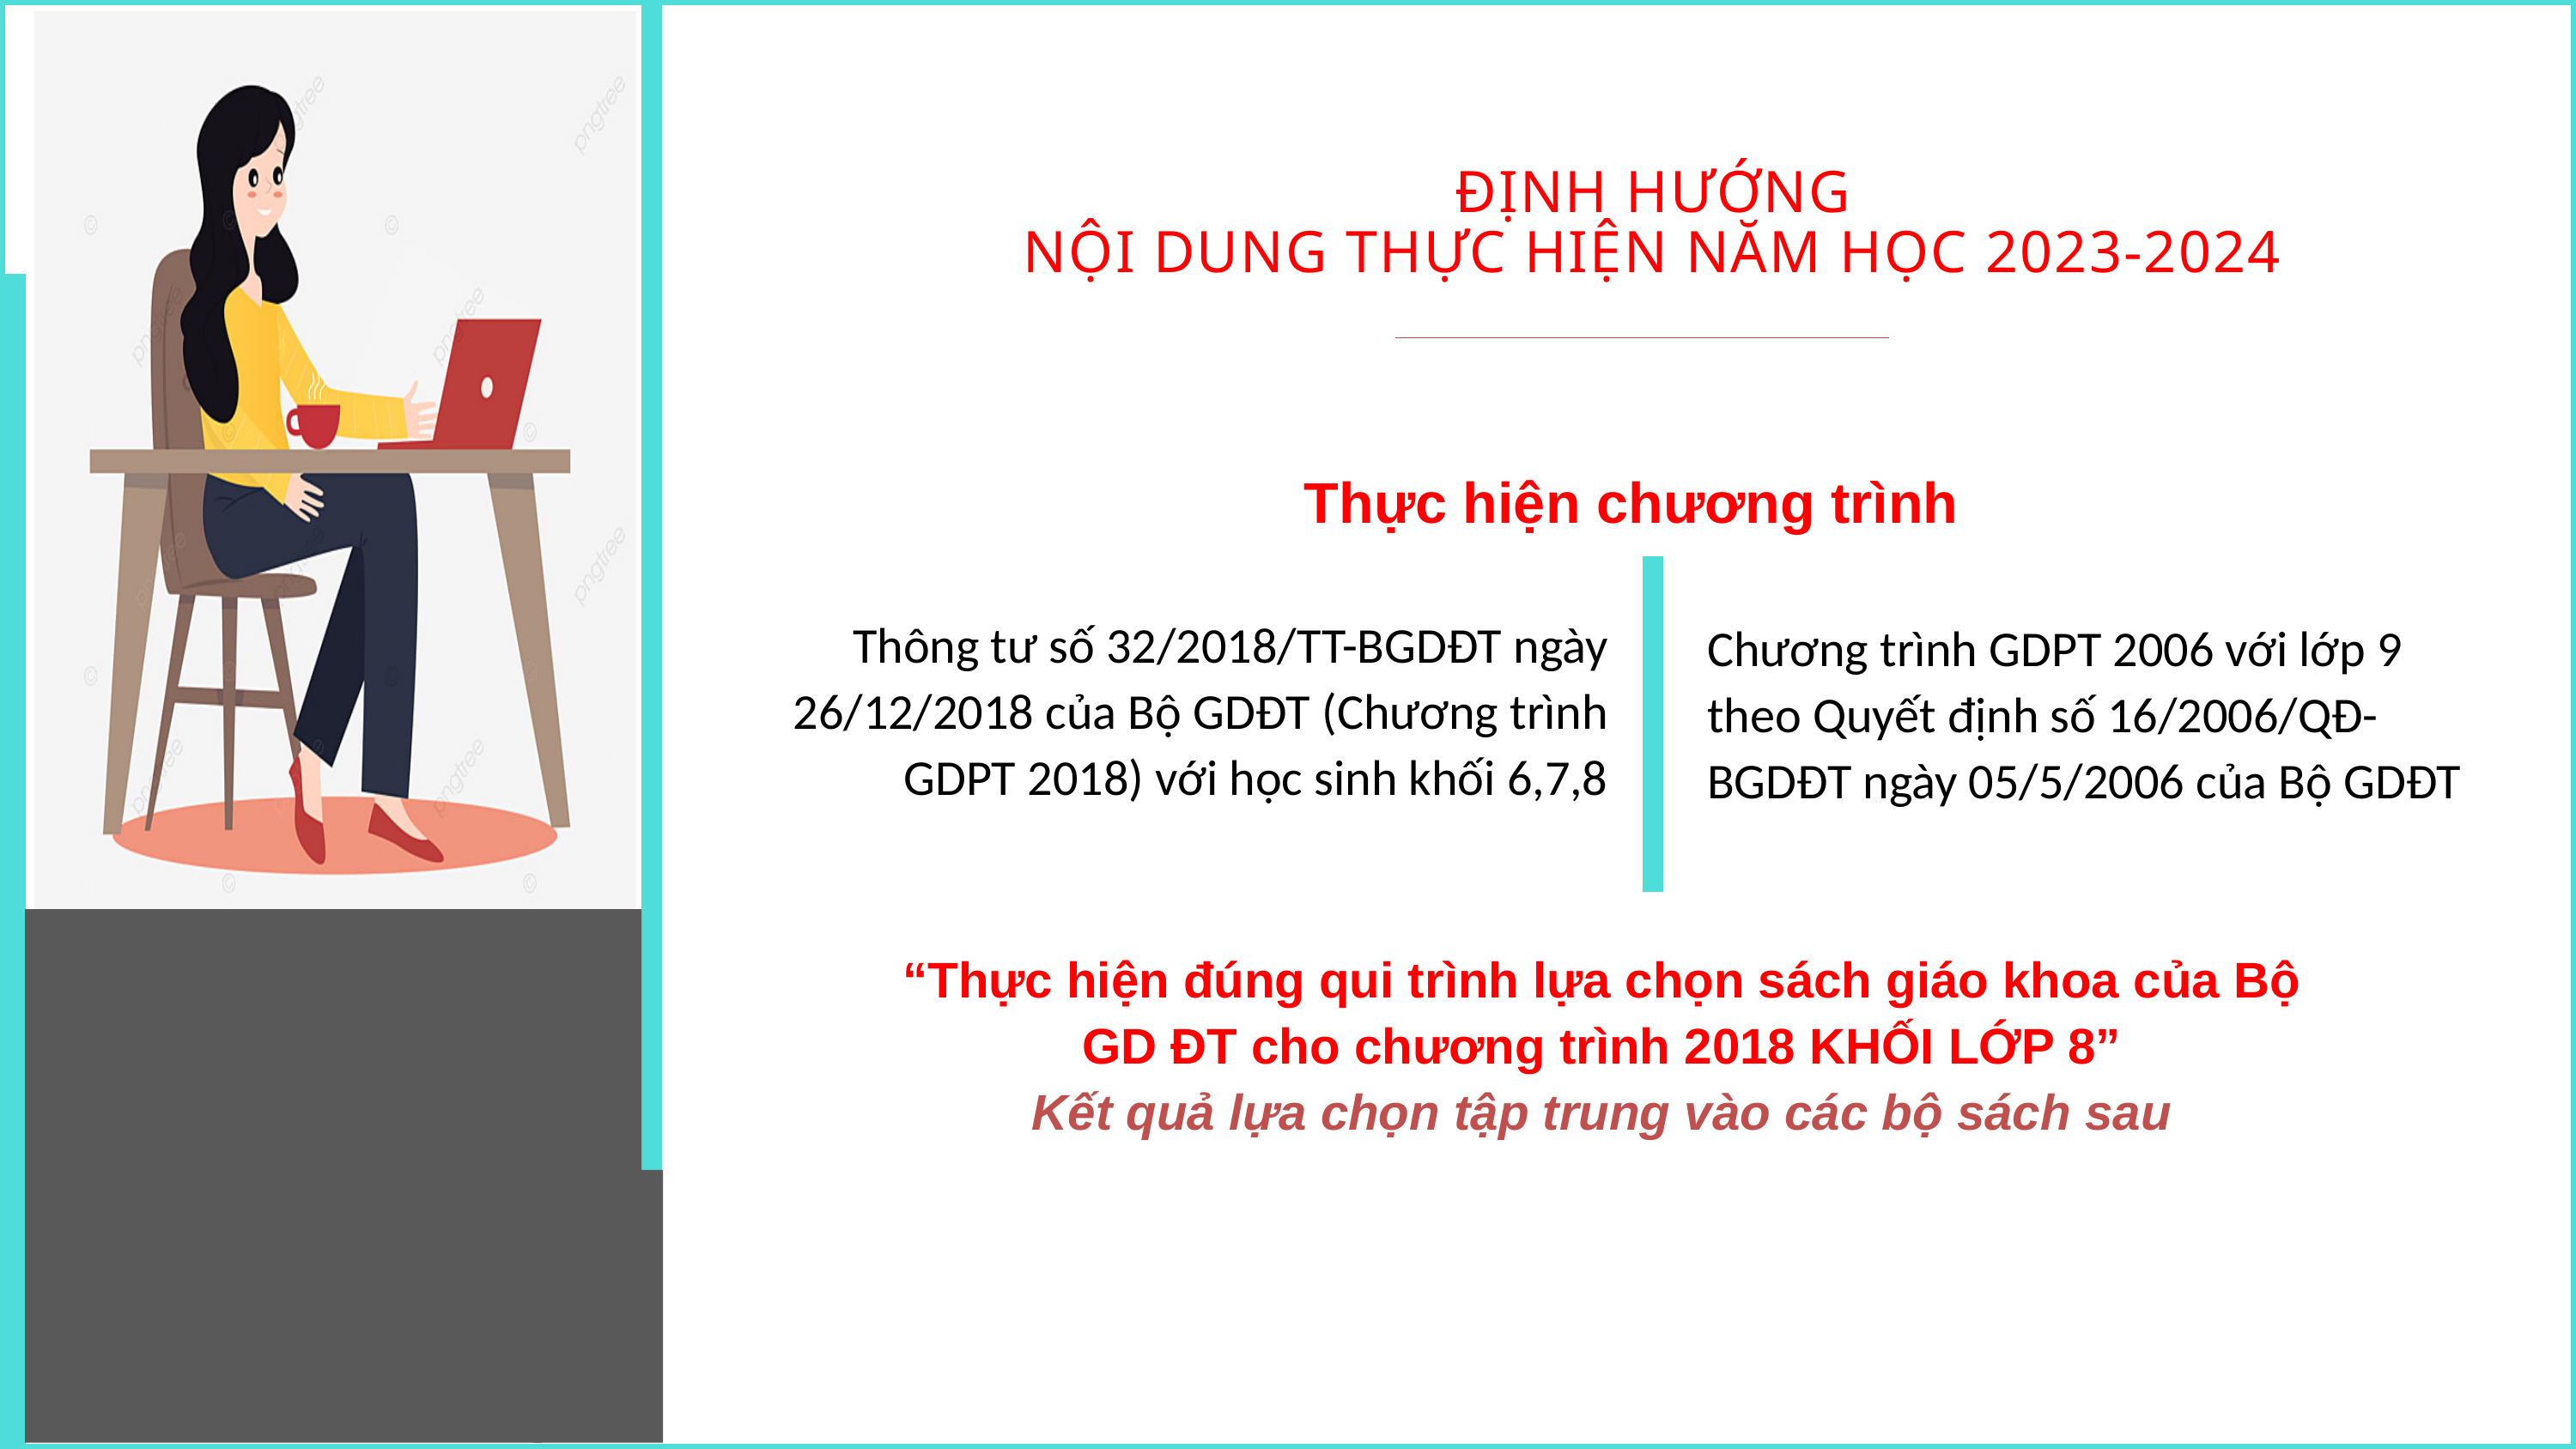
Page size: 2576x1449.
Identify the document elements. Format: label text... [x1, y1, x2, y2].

text_box ĐỊNH HƯỚNG NỘI DUNG THỰC HIỆN NĂM HỌC 2023-2024 [743, 164, 2563, 284]
text_box “Thực hiện đúng qui trình lựa chọn sách giáo khoa của Bộ GD ĐT cho chương trình 2018 KHỐI LỚP 8” Kết quả lựa chọn tập trung vào các bộ sách sau [878, 935, 2327, 1147]
picture [34, 11, 636, 913]
text_box [482, 907, 643, 1177]
text_box [0, 0, 641, 1449]
text_box [26, 0, 2576, 1449]
text_box Thực hiện chương trình [1084, 452, 2179, 541]
text_box [23, 907, 532, 1445]
text_box Chương trình GDPT 2006 với lớp 9 theo Quyết định số 16/2006/QĐ-BGDĐT ngày 05/5/2006 của Bộ GDĐT [1694, 604, 2482, 815]
text_box Thông tư số 32/2018/TT-BGDĐT ngày 26/12/2018 của Bộ GDĐT (Chương trình GDPT 2018) với học sinh khối 6,7,8 [769, 600, 1621, 812]
text_box [532, 1168, 665, 1445]
